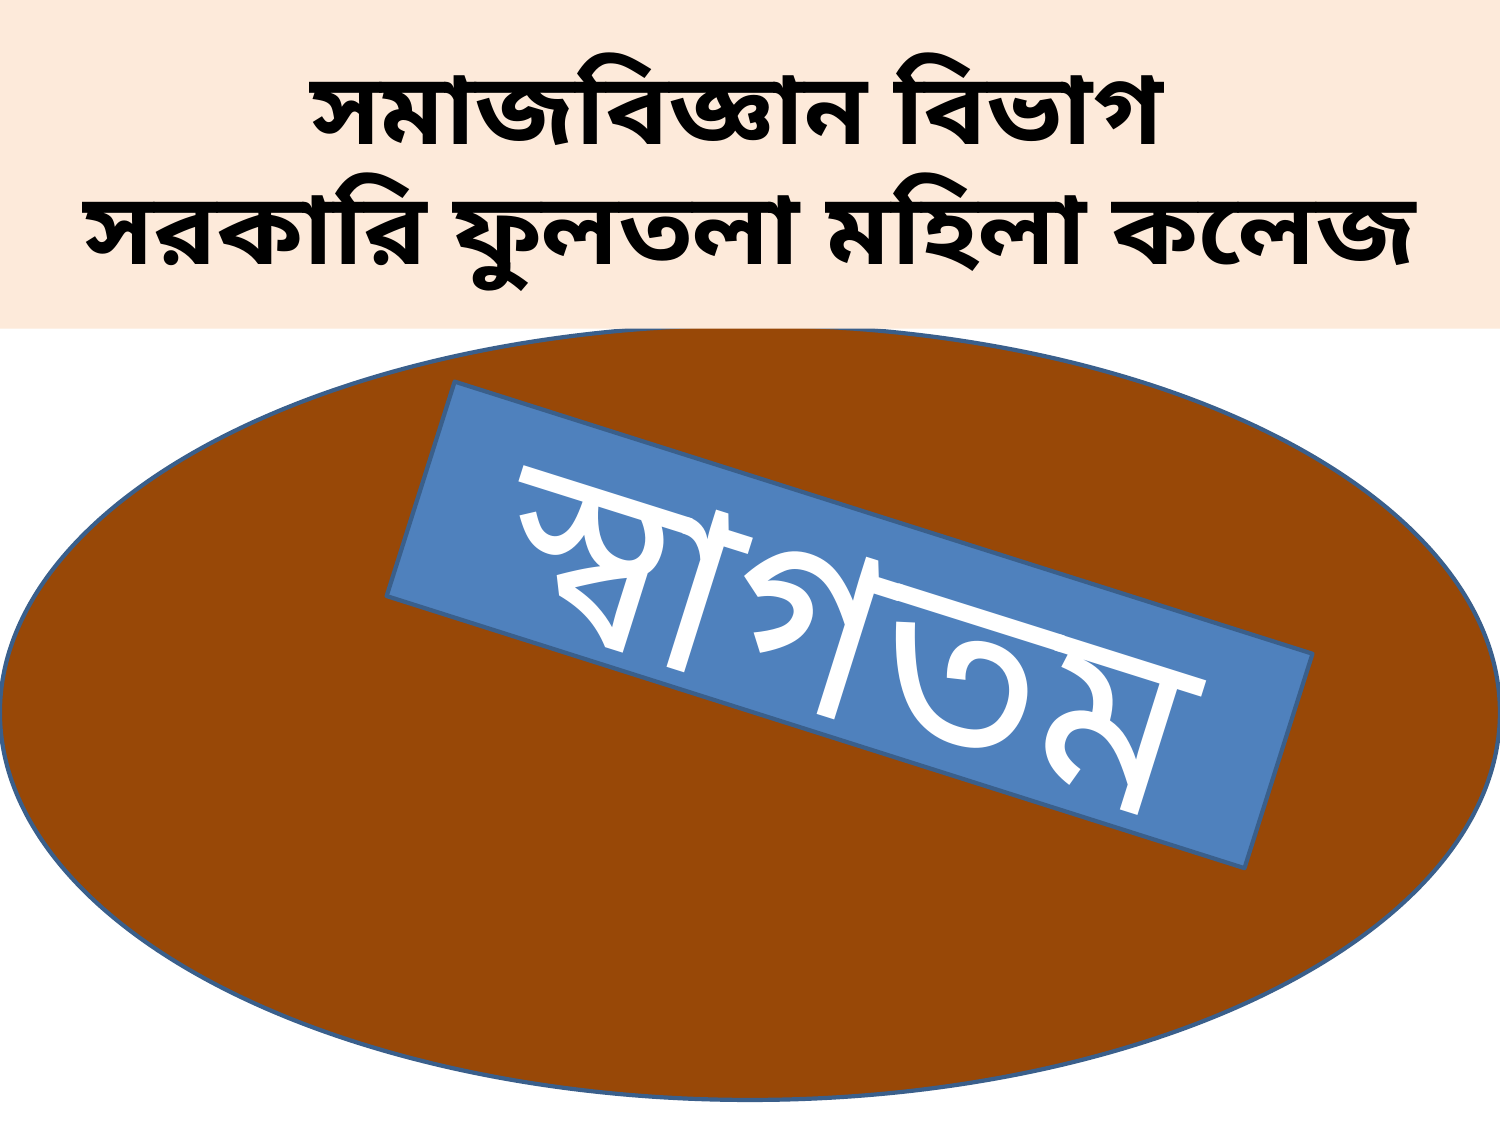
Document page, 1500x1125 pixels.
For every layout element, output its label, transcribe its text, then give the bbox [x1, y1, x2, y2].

text_box [756, 474, 1013, 536]
title সমাজবিজ্ঞান বিভাগ সরকারি ফুলতলা মহিলা কলেজ [0, 0, 1500, 329]
text_box [0, 329, 1500, 1103]
text_box স্বাগতম [384, 379, 1315, 871]
